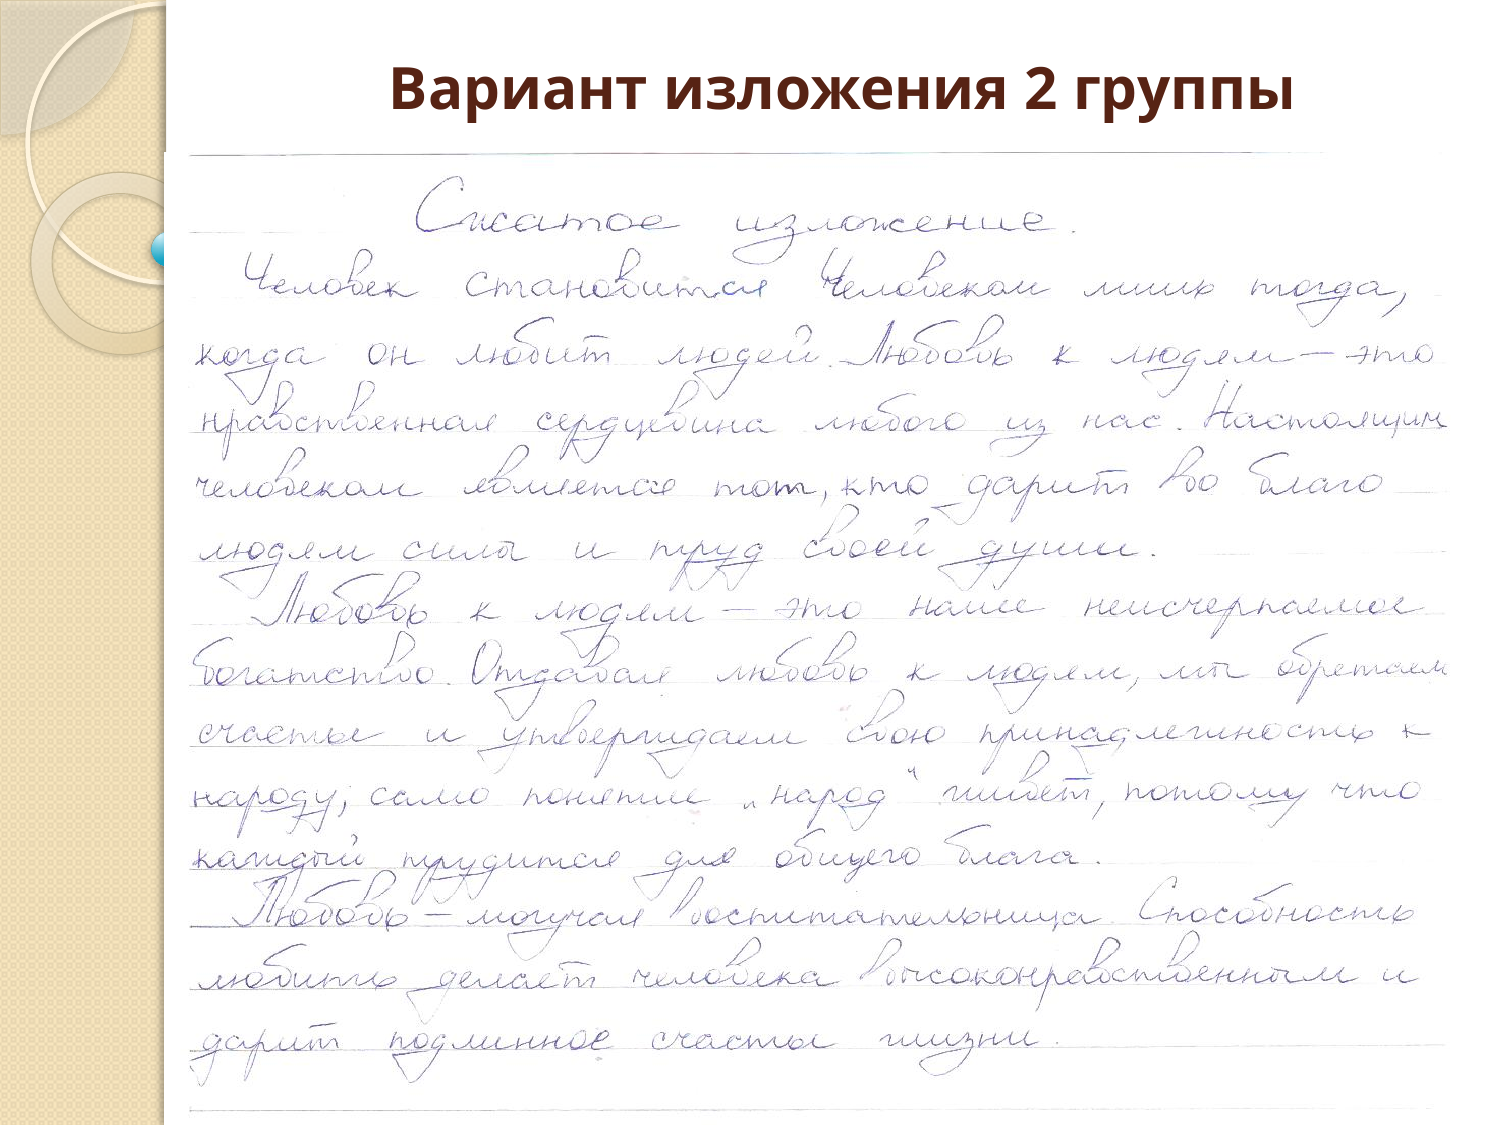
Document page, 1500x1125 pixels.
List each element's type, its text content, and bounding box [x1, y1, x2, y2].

picture [160, 152, 1454, 1125]
title Вариант изложения 2 группы [234, 59, 1450, 129]
